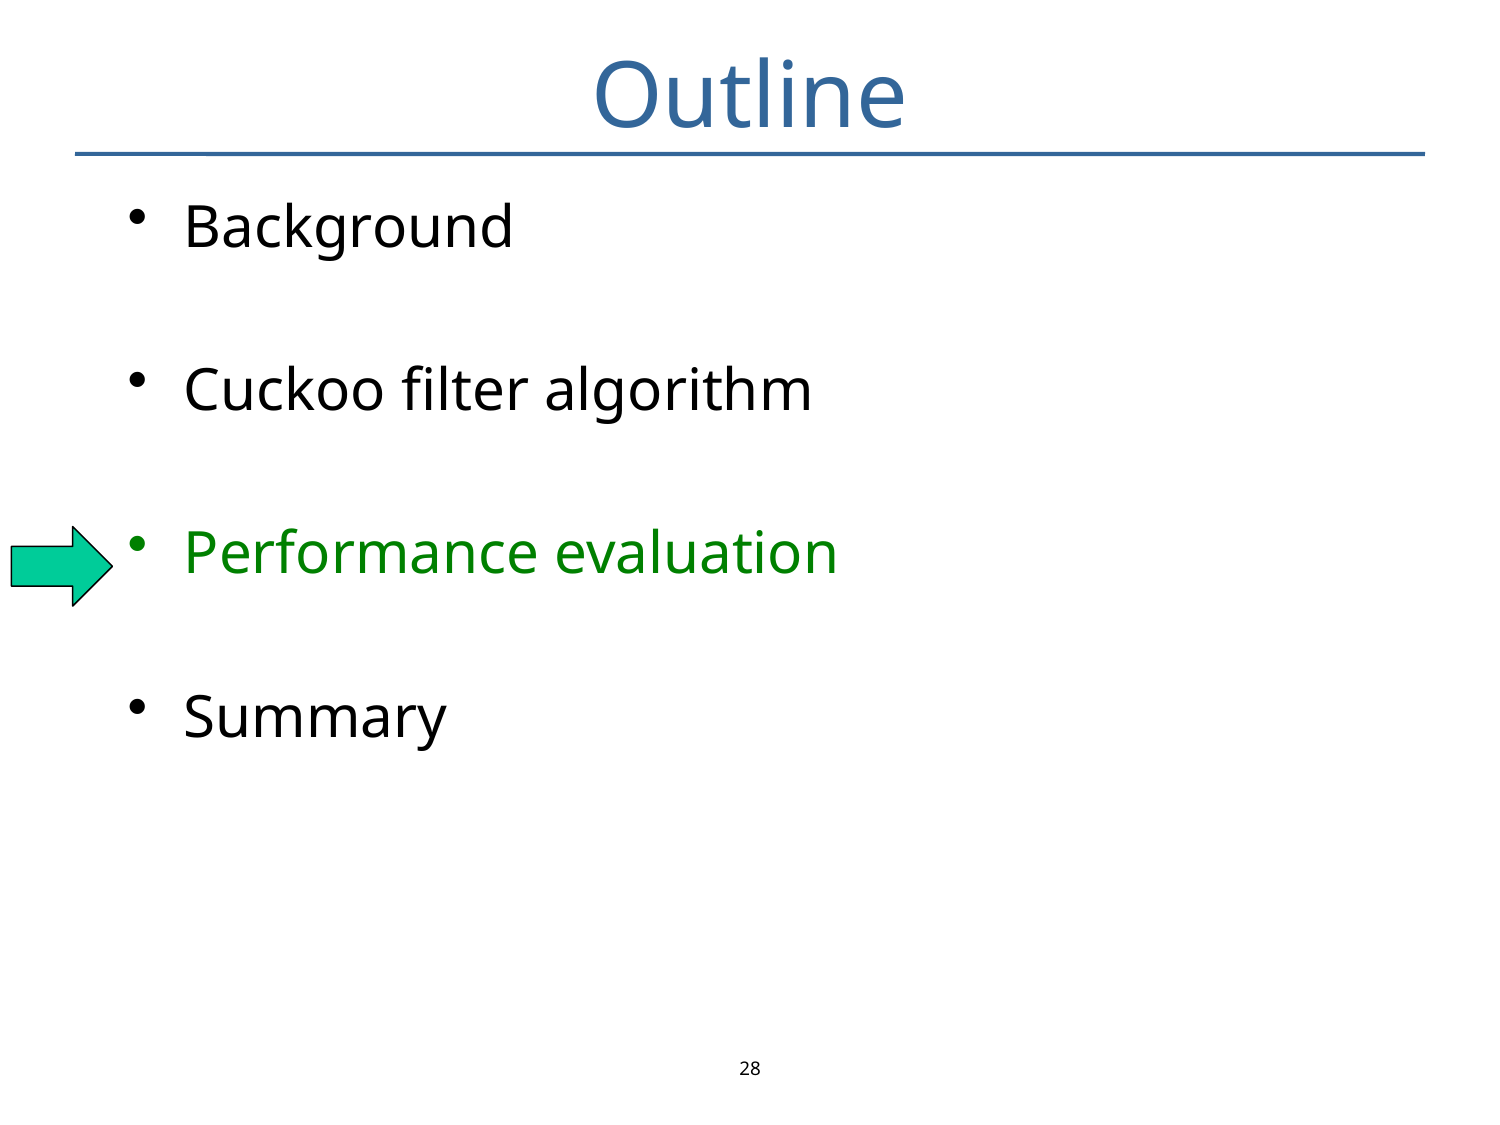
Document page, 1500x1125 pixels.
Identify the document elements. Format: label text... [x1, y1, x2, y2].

text_box [11, 526, 113, 607]
slide_number 28 [603, 1048, 897, 1084]
title Outline [0, 34, 1500, 147]
list Background Cuckoo filter algorithm Performance evaluation Summary [112, 181, 1388, 944]
